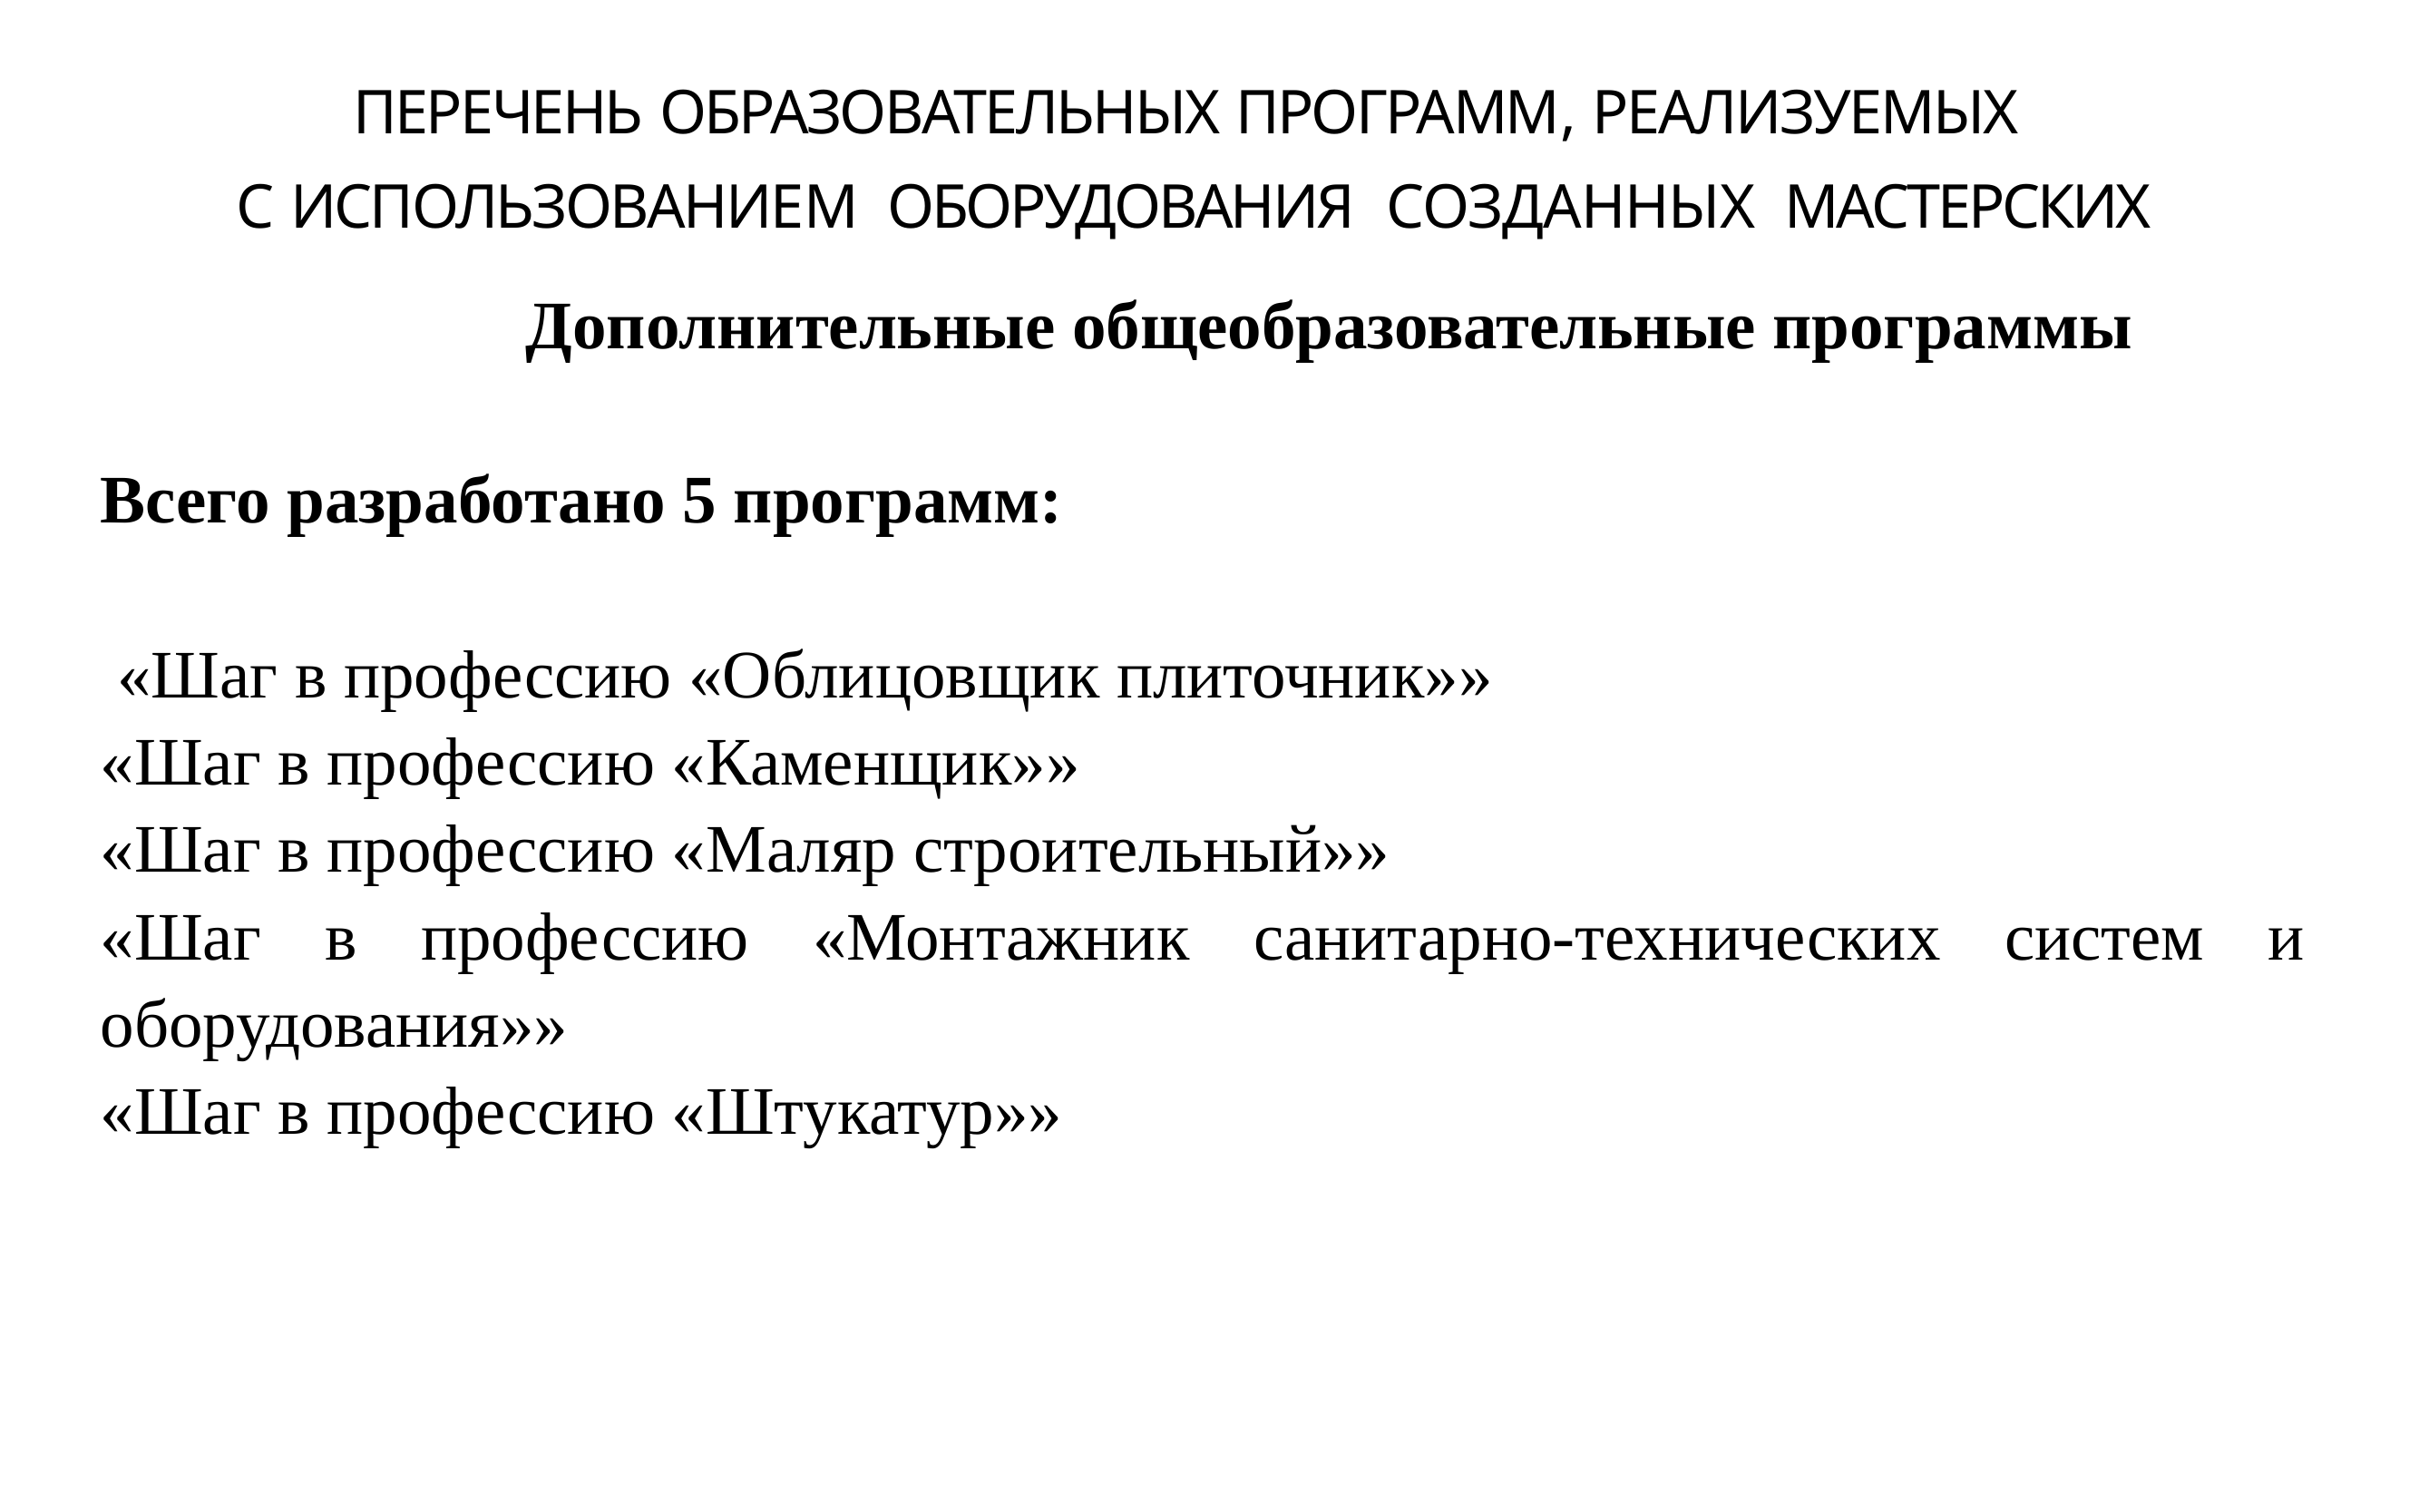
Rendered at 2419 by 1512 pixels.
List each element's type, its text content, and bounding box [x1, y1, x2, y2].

text_box Дополнительные общеобразовательные программы Всего разработано 5 программ: «Шаг в профессию «Облицовщик плиточник»» «Шаг в профессию «Каменщик»» «Шаг в профессию «Маляр строительный»» «Шаг в профессию «Монтажник санитарно-технических систем и оборудования»» «Шаг в профессию «Штукатур»» [86, 268, 2321, 1383]
text_box ПЕРЕЧЕНЬ ОБРАЗОВАТЕЛЬНЫХ ПРОГРАММ, РЕАЛИЗУЕМЫХ С ИСПОЛЬЗОВАНИЕМ ОБОРУДОВАНИЯ СОЗДАННЫХ МАСТЕРСКИХ [65, 40, 2321, 240]
